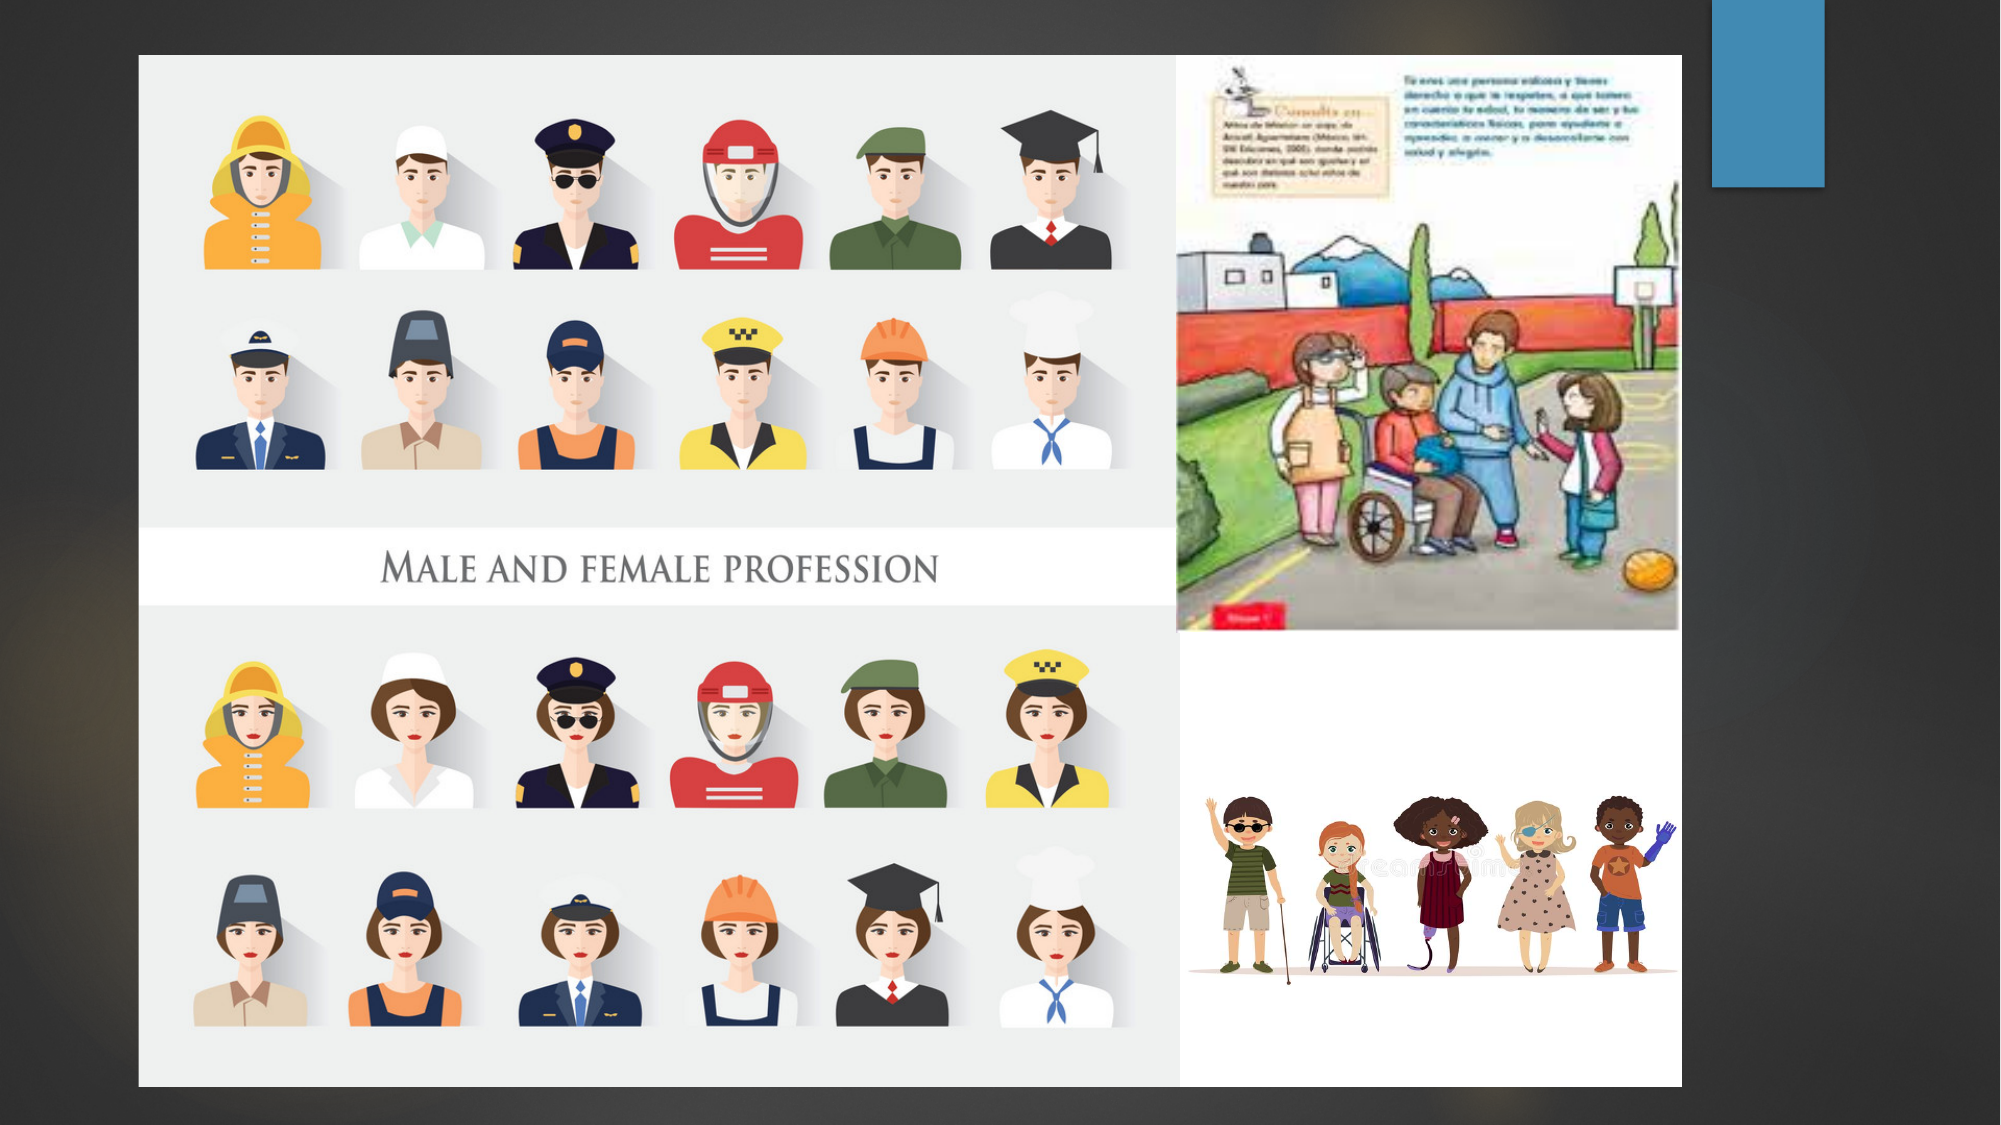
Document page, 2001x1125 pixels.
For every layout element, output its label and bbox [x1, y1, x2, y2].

picture [0, 0, 1682, 1125]
